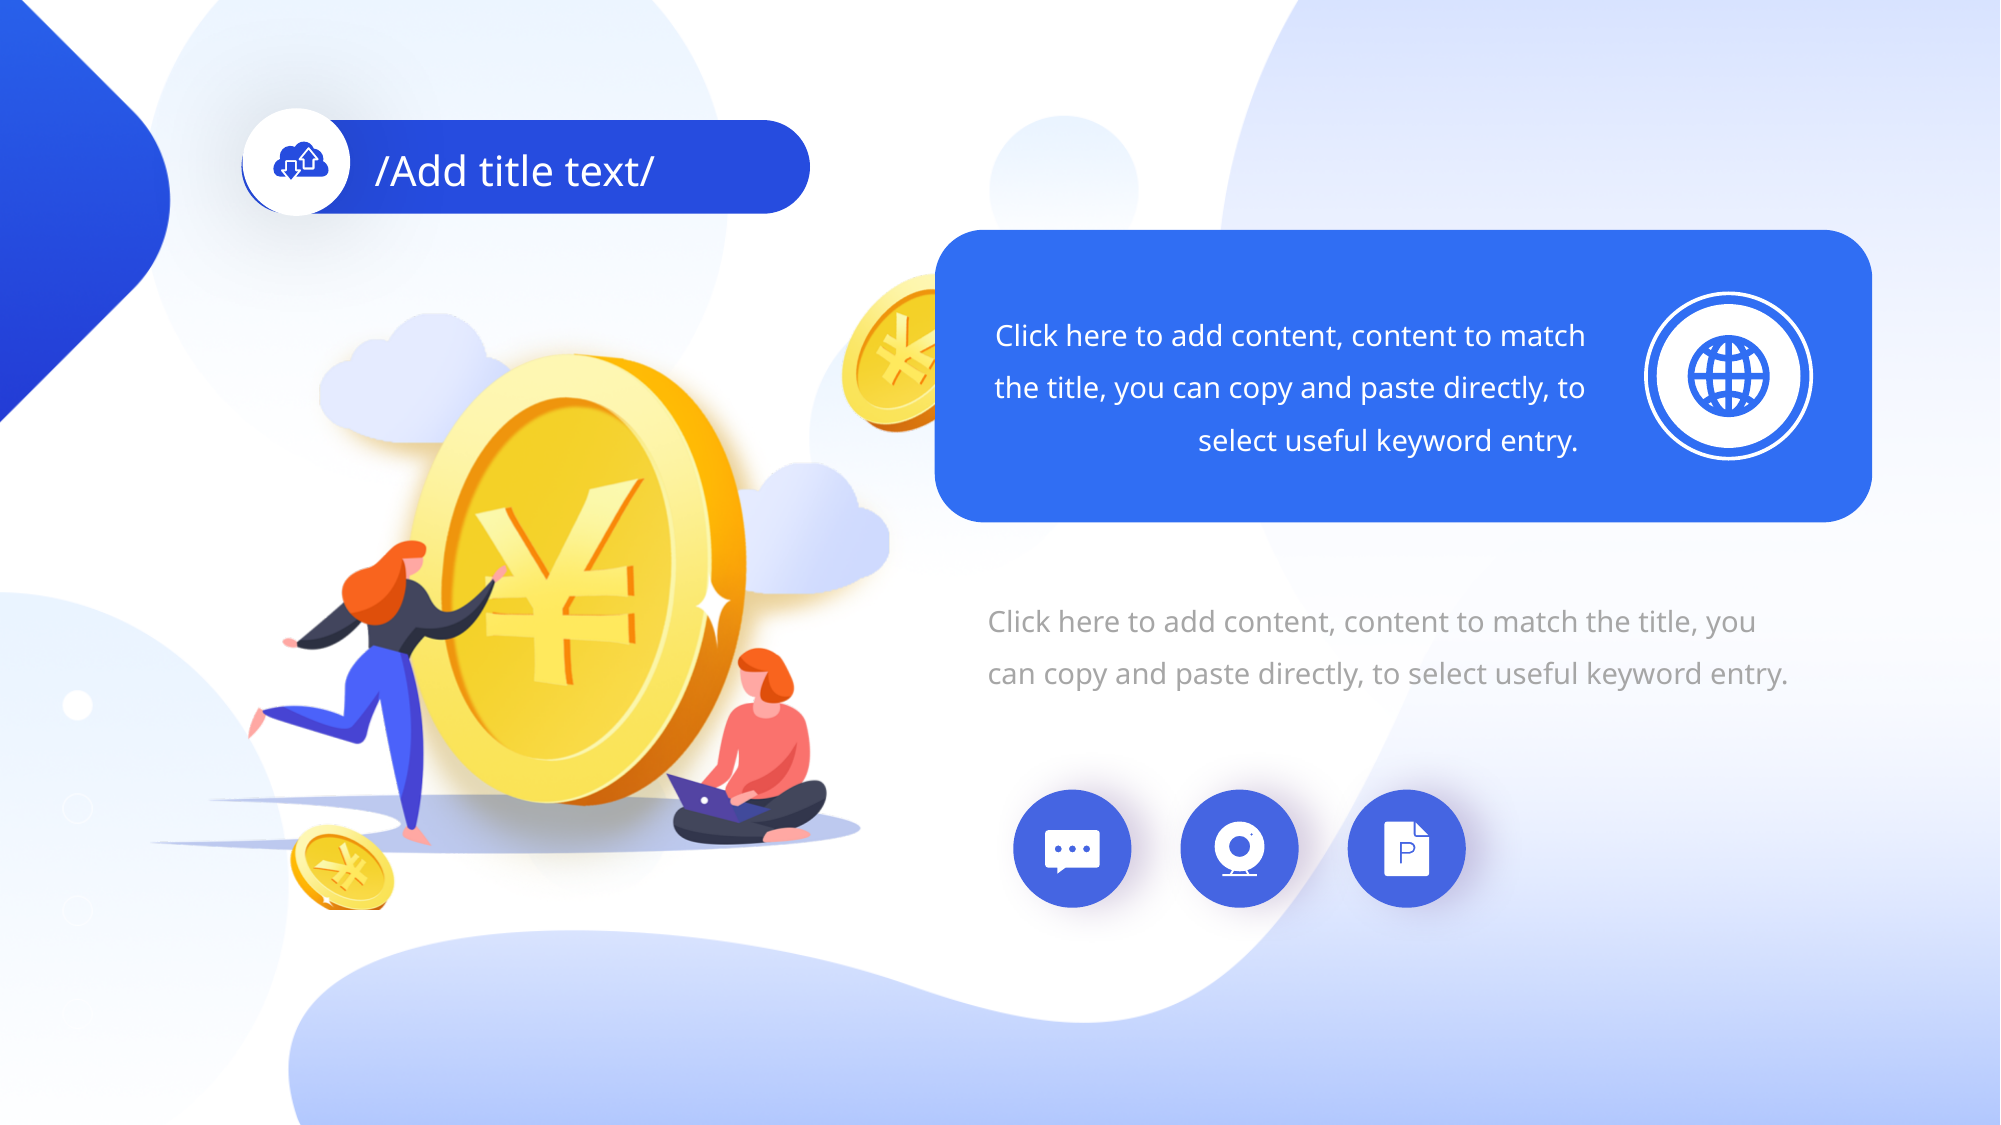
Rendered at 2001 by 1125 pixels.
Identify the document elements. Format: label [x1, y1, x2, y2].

text_box [241, 108, 810, 216]
picture [0, 0, 2000, 1125]
